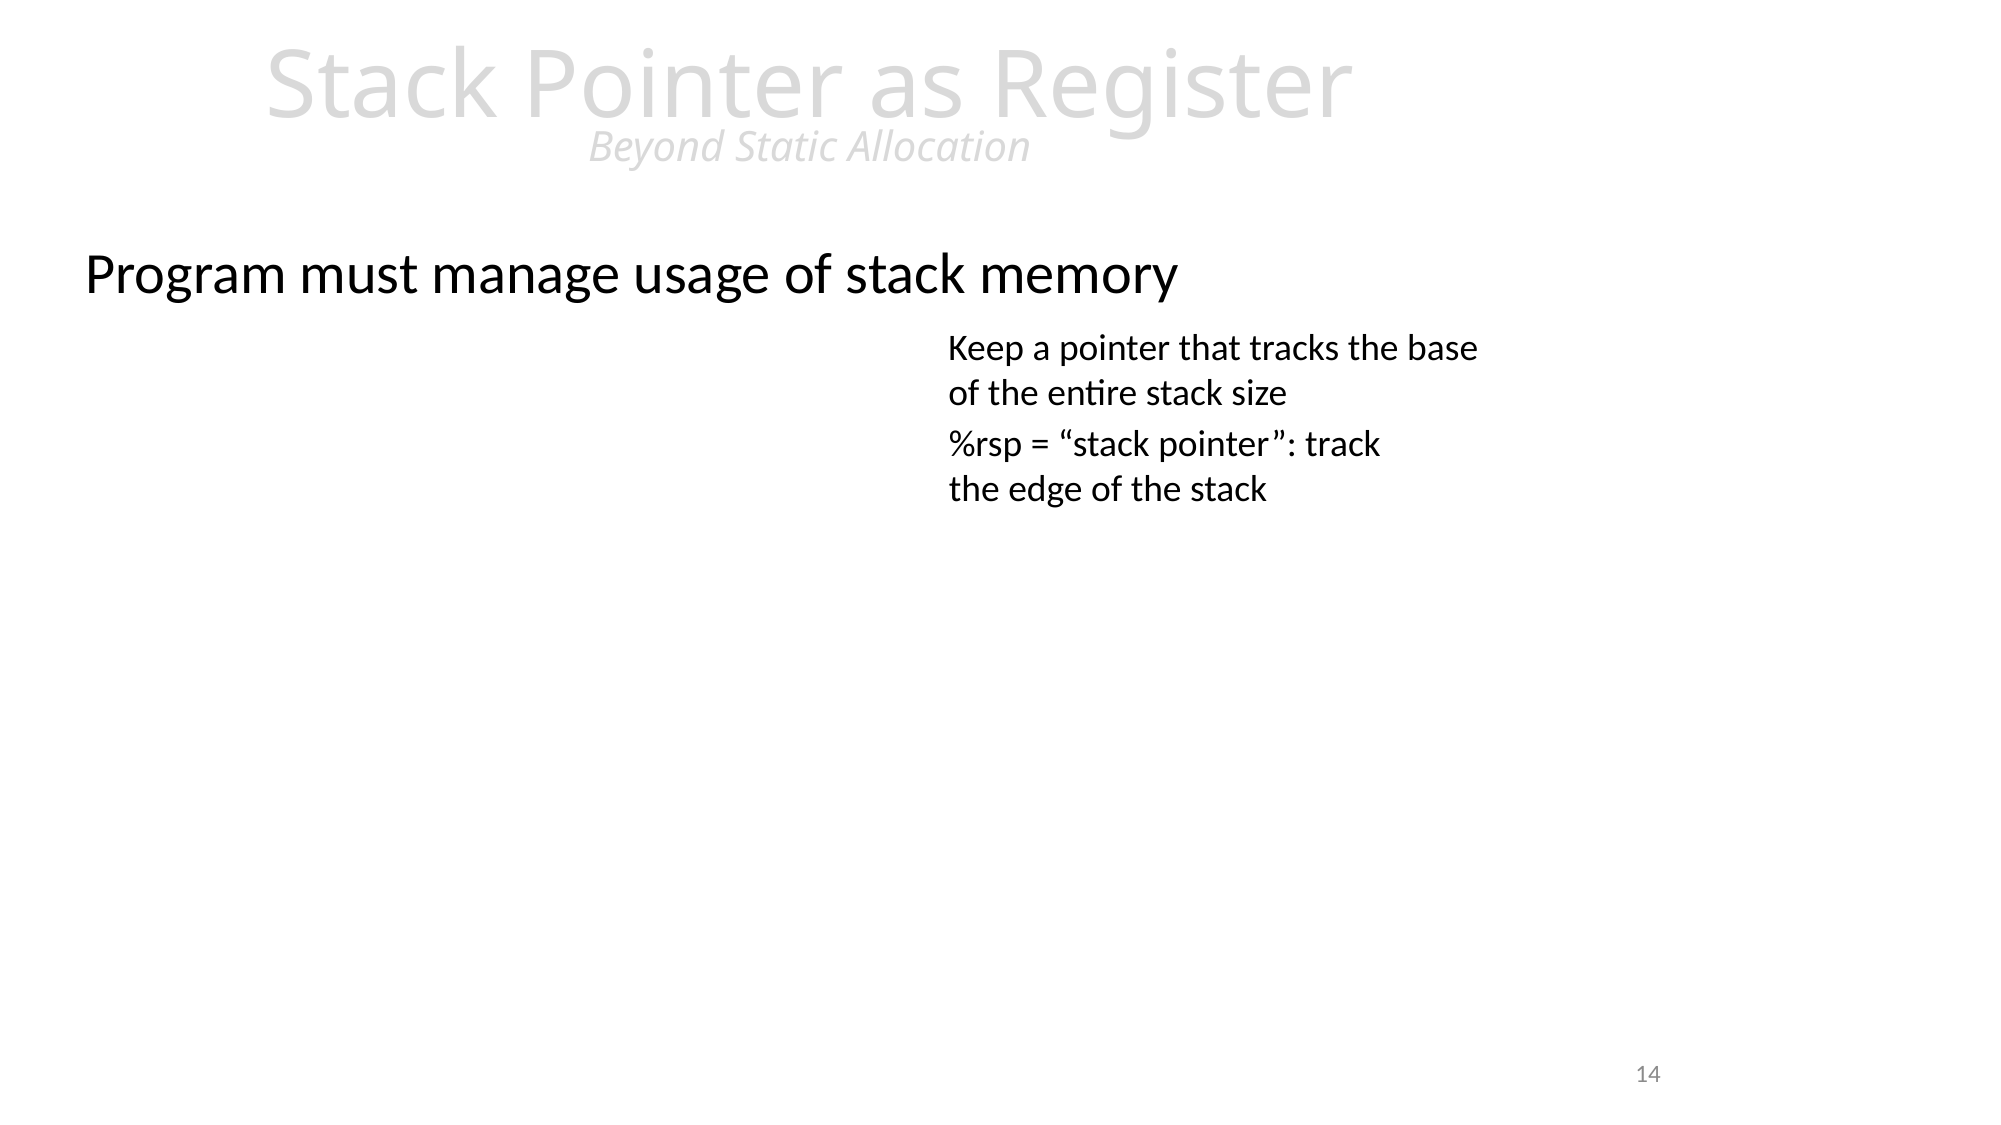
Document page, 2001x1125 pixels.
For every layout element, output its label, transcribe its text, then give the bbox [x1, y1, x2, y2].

text_box %rsp = “stack pointer”: track the edge of the stack [933, 411, 1452, 517]
text_box Keep a pointer that tracks the base of the entire stack size [933, 315, 1518, 421]
slide_number 14 [1225, 1042, 1676, 1103]
list Program must manage usage of stack memory [70, 235, 1535, 950]
title Stack Pointer as Register Beyond Static Allocation [0, 3, 1620, 221]
